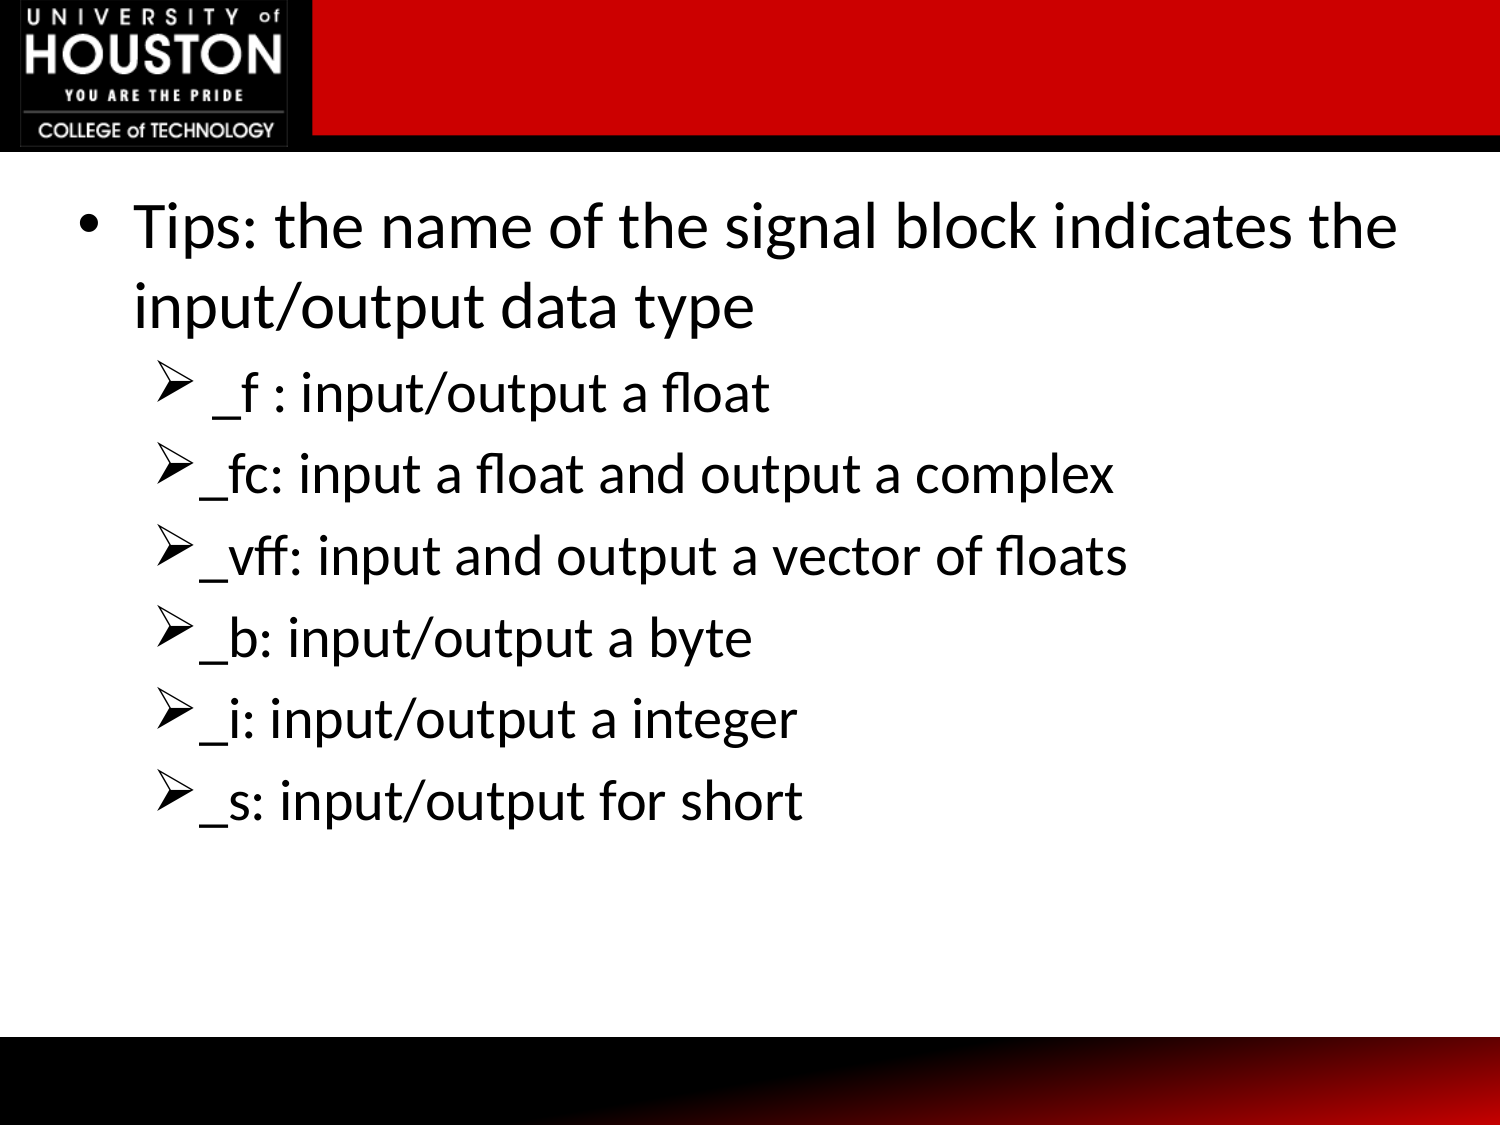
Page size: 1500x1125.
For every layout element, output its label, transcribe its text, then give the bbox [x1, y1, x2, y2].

list Tips: the name of the signal block indicates the input/output data type _f : input/output a float _fc: input a float and output a complex _vff: input and output a vector of floats _b: input/output a byte _i: input/output a integer _s: input/output for short [62, 174, 1438, 988]
picture [20, 0, 288, 147]
